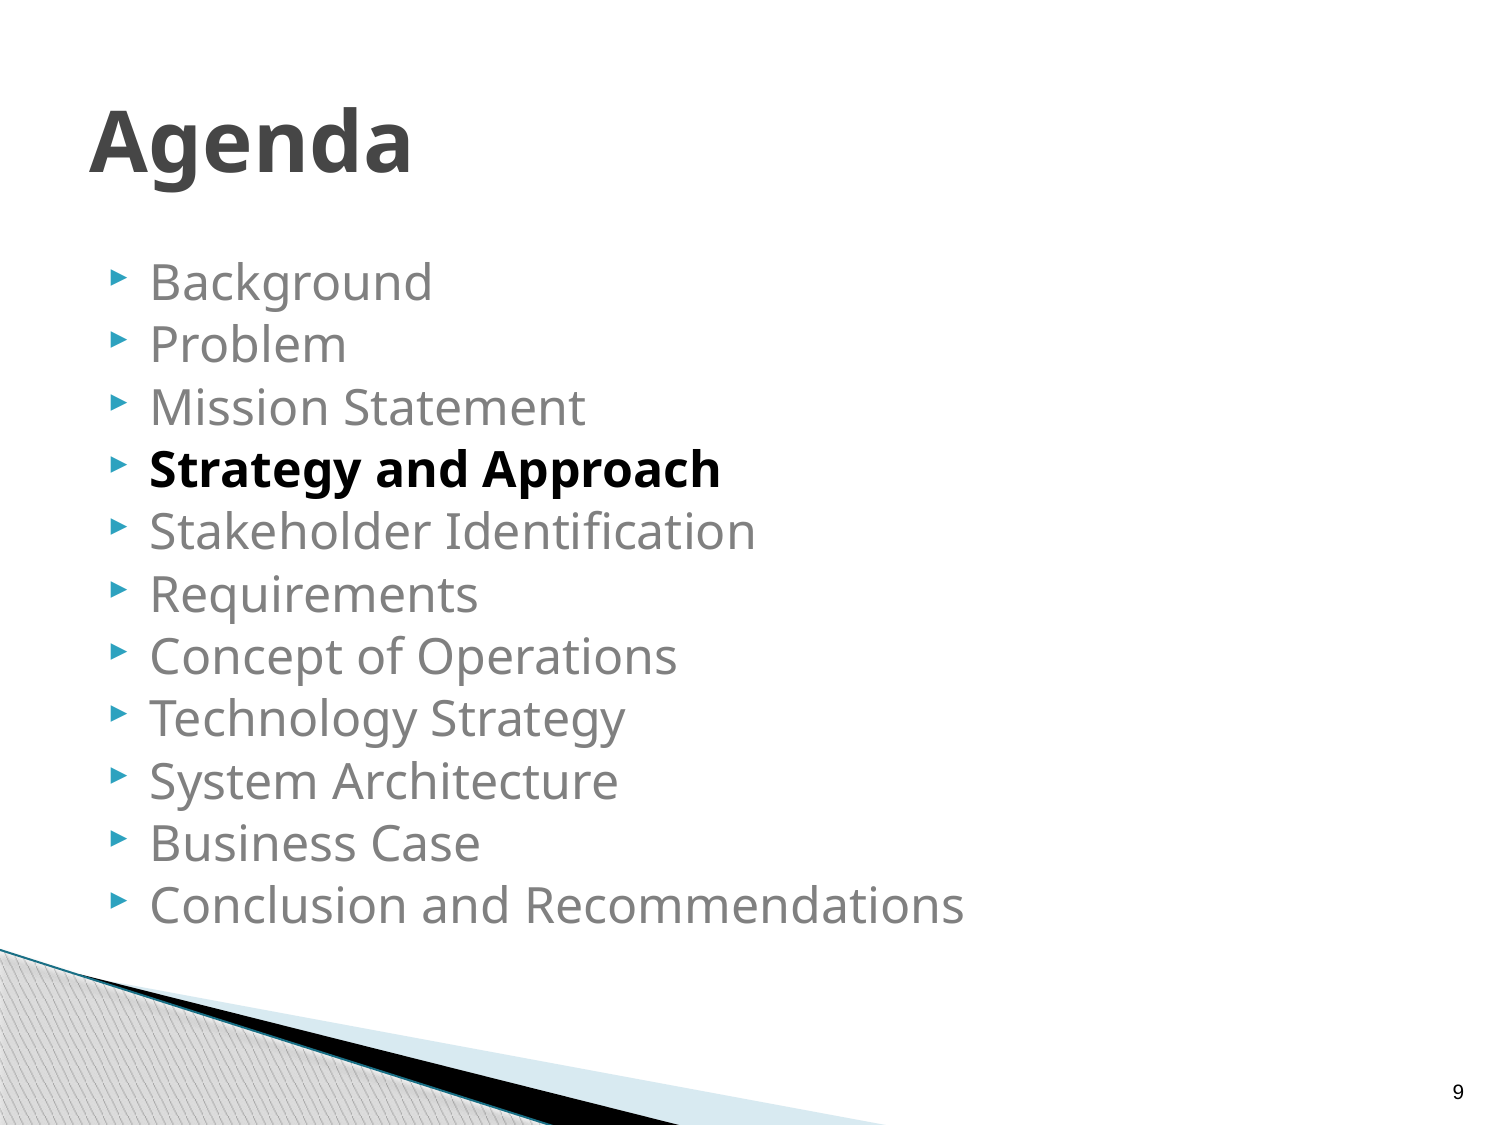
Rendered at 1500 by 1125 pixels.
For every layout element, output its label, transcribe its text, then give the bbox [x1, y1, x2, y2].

title Agenda [75, 45, 1425, 233]
slide_number 9 [1418, 1051, 1479, 1112]
list Background Problem Mission Statement Strategy and Approach Stakeholder Identification Requirements Concept of Operations Technology Strategy System Architecture Business Case Conclusion and Recommendations [74, 249, 1426, 993]
